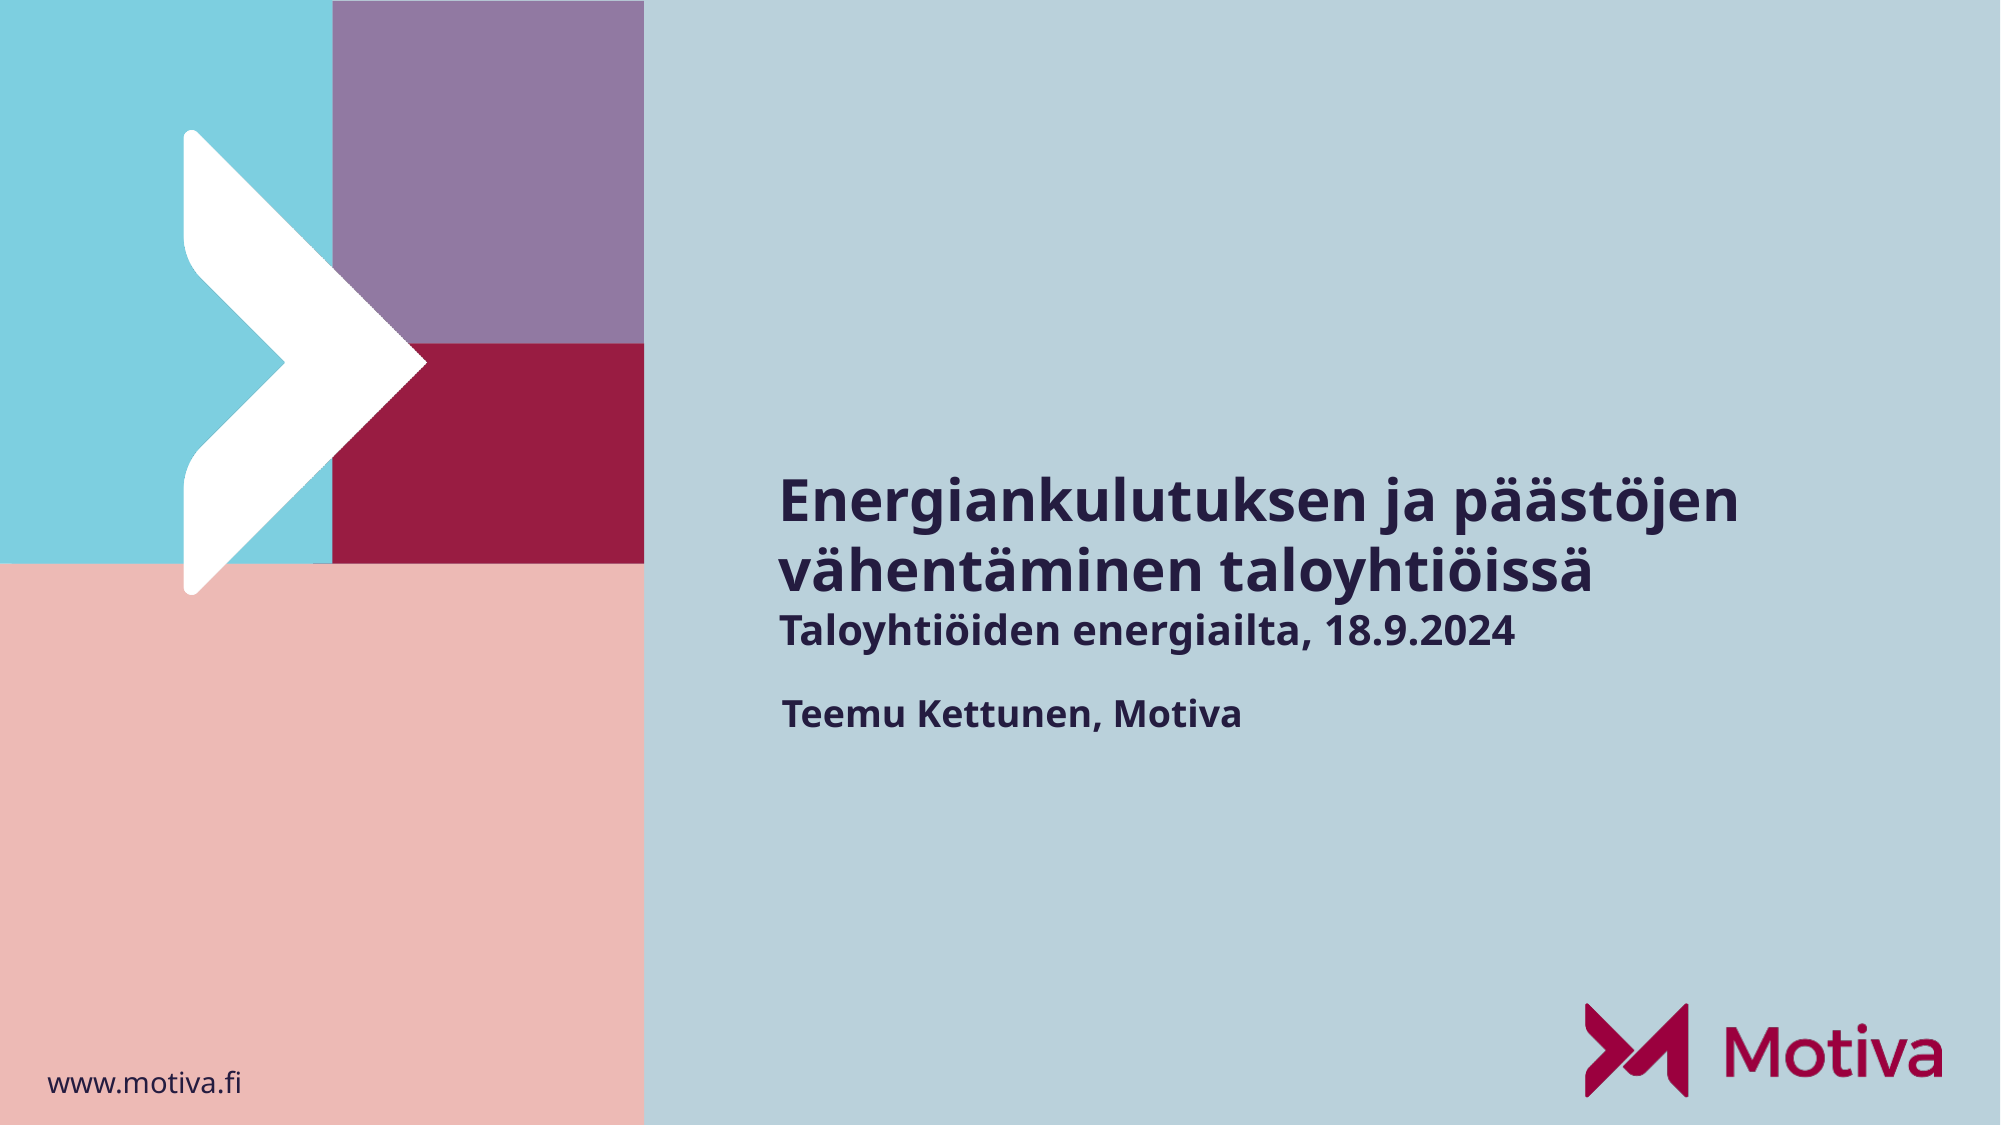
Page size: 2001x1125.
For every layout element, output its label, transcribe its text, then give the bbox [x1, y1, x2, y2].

picture [1585, 1002, 1943, 1099]
title Energiankulutuksen ja päästöjen vähentäminen taloyhtiöissä Taloyhtiöiden energiailta, 18.9.2024 [763, 443, 1890, 674]
picture [182, 127, 429, 598]
list Teemu Kettunen, Motiva [766, 682, 1893, 904]
